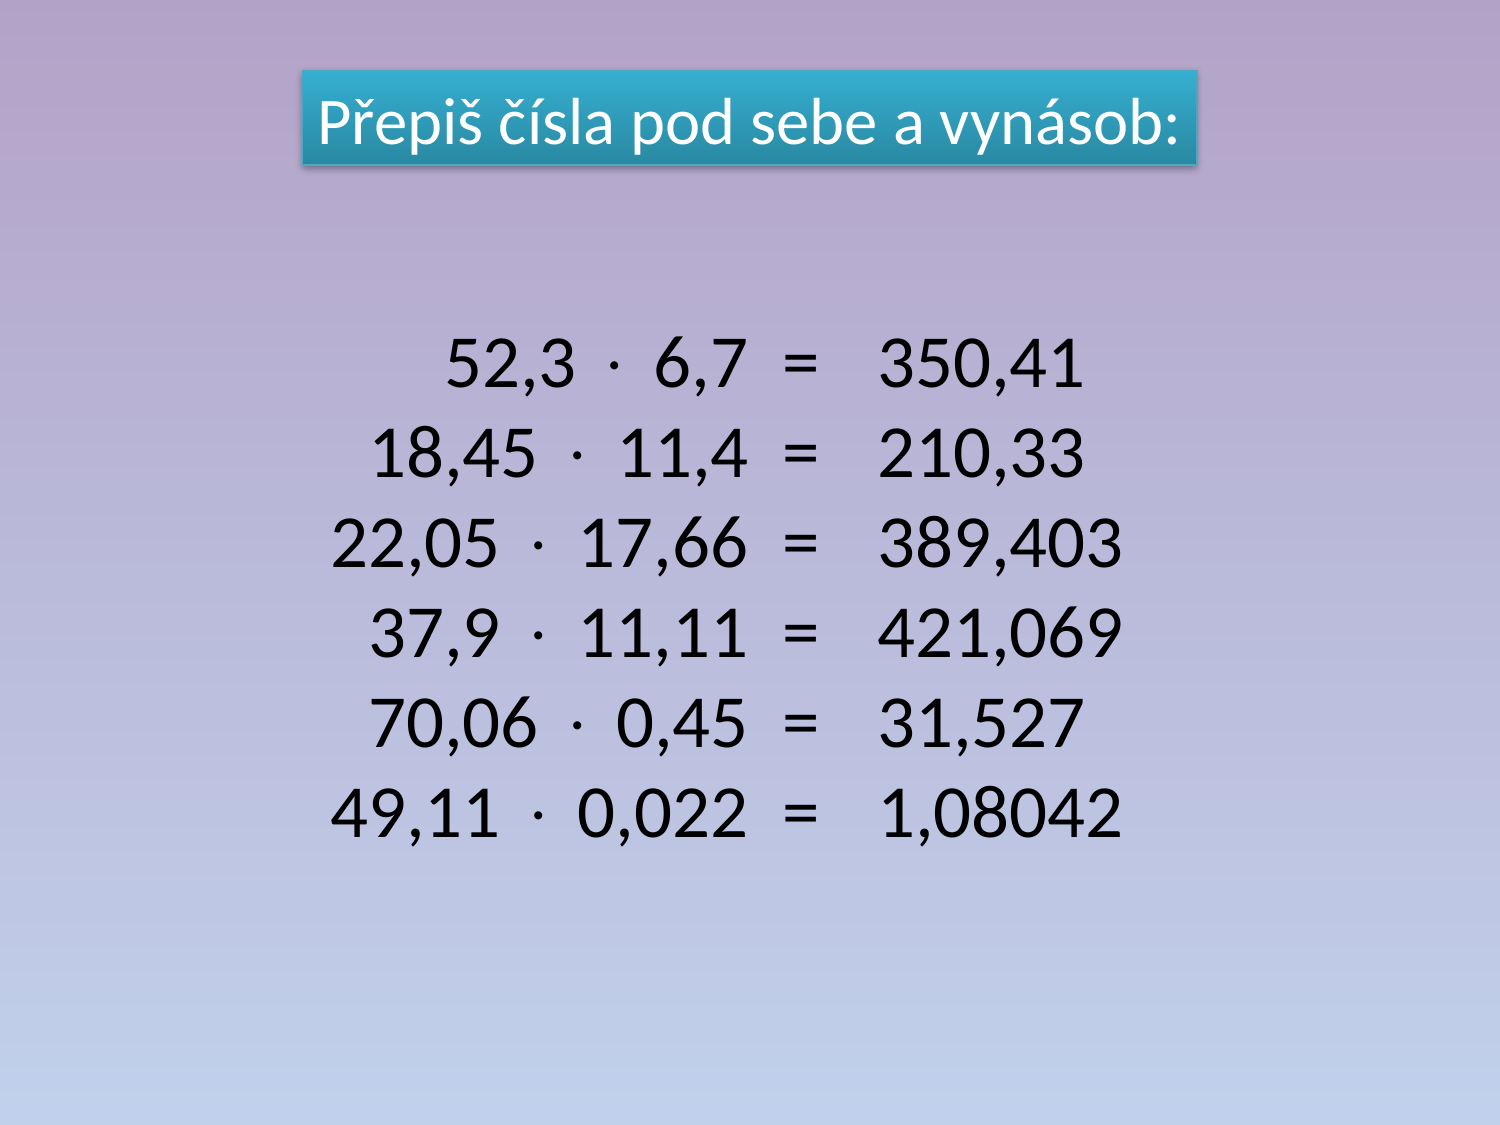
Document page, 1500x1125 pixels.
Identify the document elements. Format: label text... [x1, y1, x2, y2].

text_box 52,3  6,7 = 18,45  11,4 = 22,05  17,66 = 37,9  11,11 = 70,06  0,45 = 49,11  0,022 = [315, 304, 835, 860]
text_box 350,41 210,33 389,403 421,069 31,527 1,08042 [862, 304, 1139, 860]
text_box Přepiš čísla pod sebe a vynásob: [302, 70, 1198, 166]
